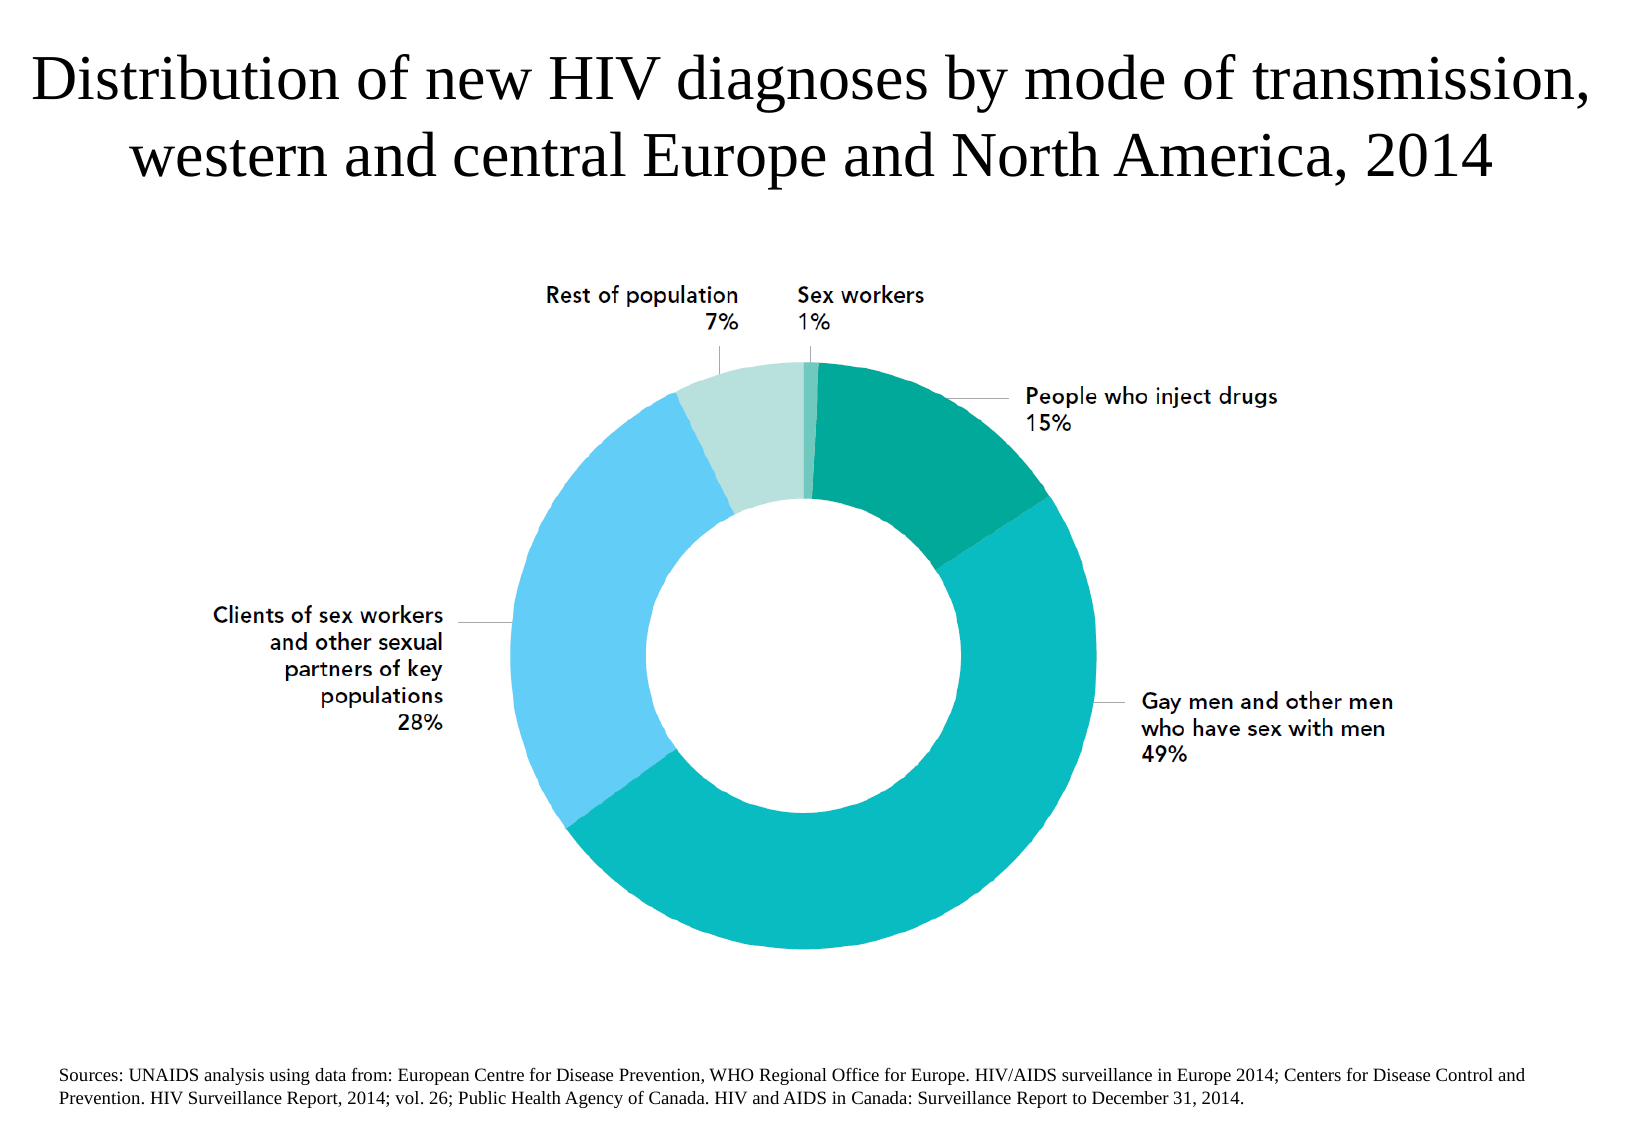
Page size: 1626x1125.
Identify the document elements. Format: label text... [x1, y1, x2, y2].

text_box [58, 278, 1581, 1109]
title Distribution of new HIV diagnoses by mode of transmission, western and central Europe and North America, 2014 [0, 23, 1625, 201]
